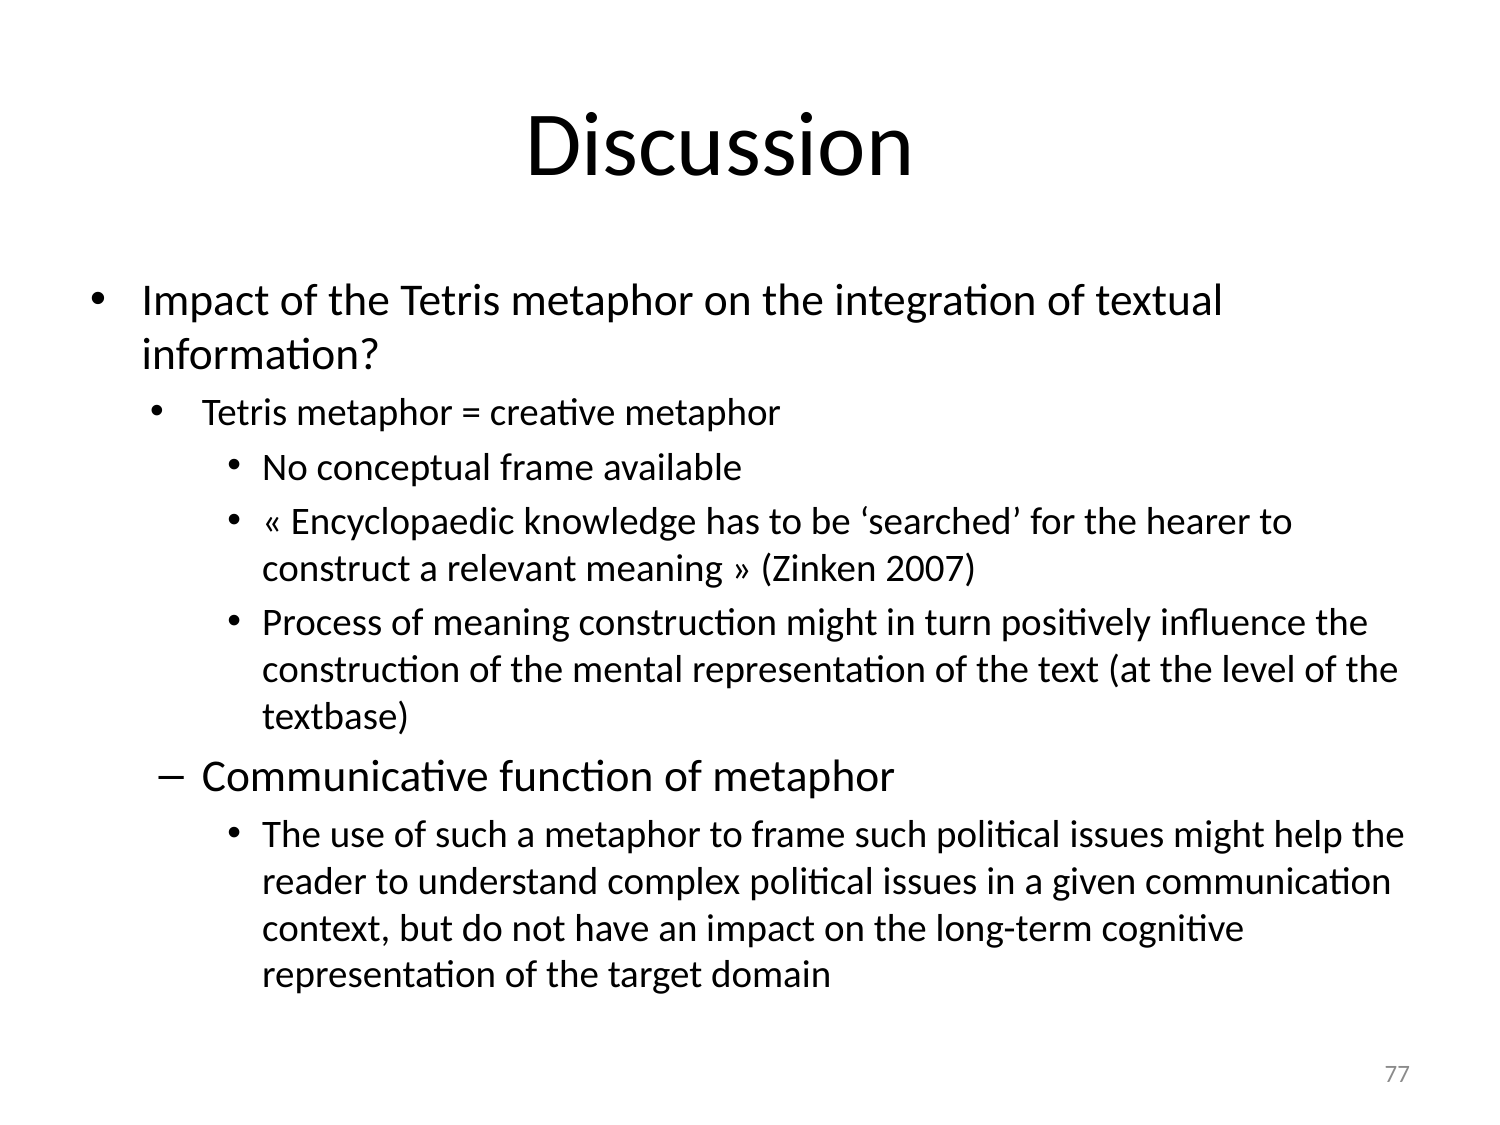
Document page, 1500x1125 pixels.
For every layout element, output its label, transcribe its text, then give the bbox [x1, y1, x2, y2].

slide_number 77 [1074, 1042, 1425, 1103]
title Discussion [75, 45, 1425, 233]
list Impact of the Tetris metaphor on the integration of textual information? Tetris metaphor = creative metaphor No conceptual frame available « Encyclopaedic knowledge has to be ‘searched’ for the hearer to construct a relevant meaning » (Zinken 2007) Process of meaning construction might in turn positively influence the construction of the mental representation of the text (at the level of the textbase) Communicative function of metaphor The use of such a metaphor to frame such political issues might help the reader to understand complex political issues in a given communication context, but do not have an impact on the long-term cognitive representation of the target domain [75, 262, 1425, 1005]
